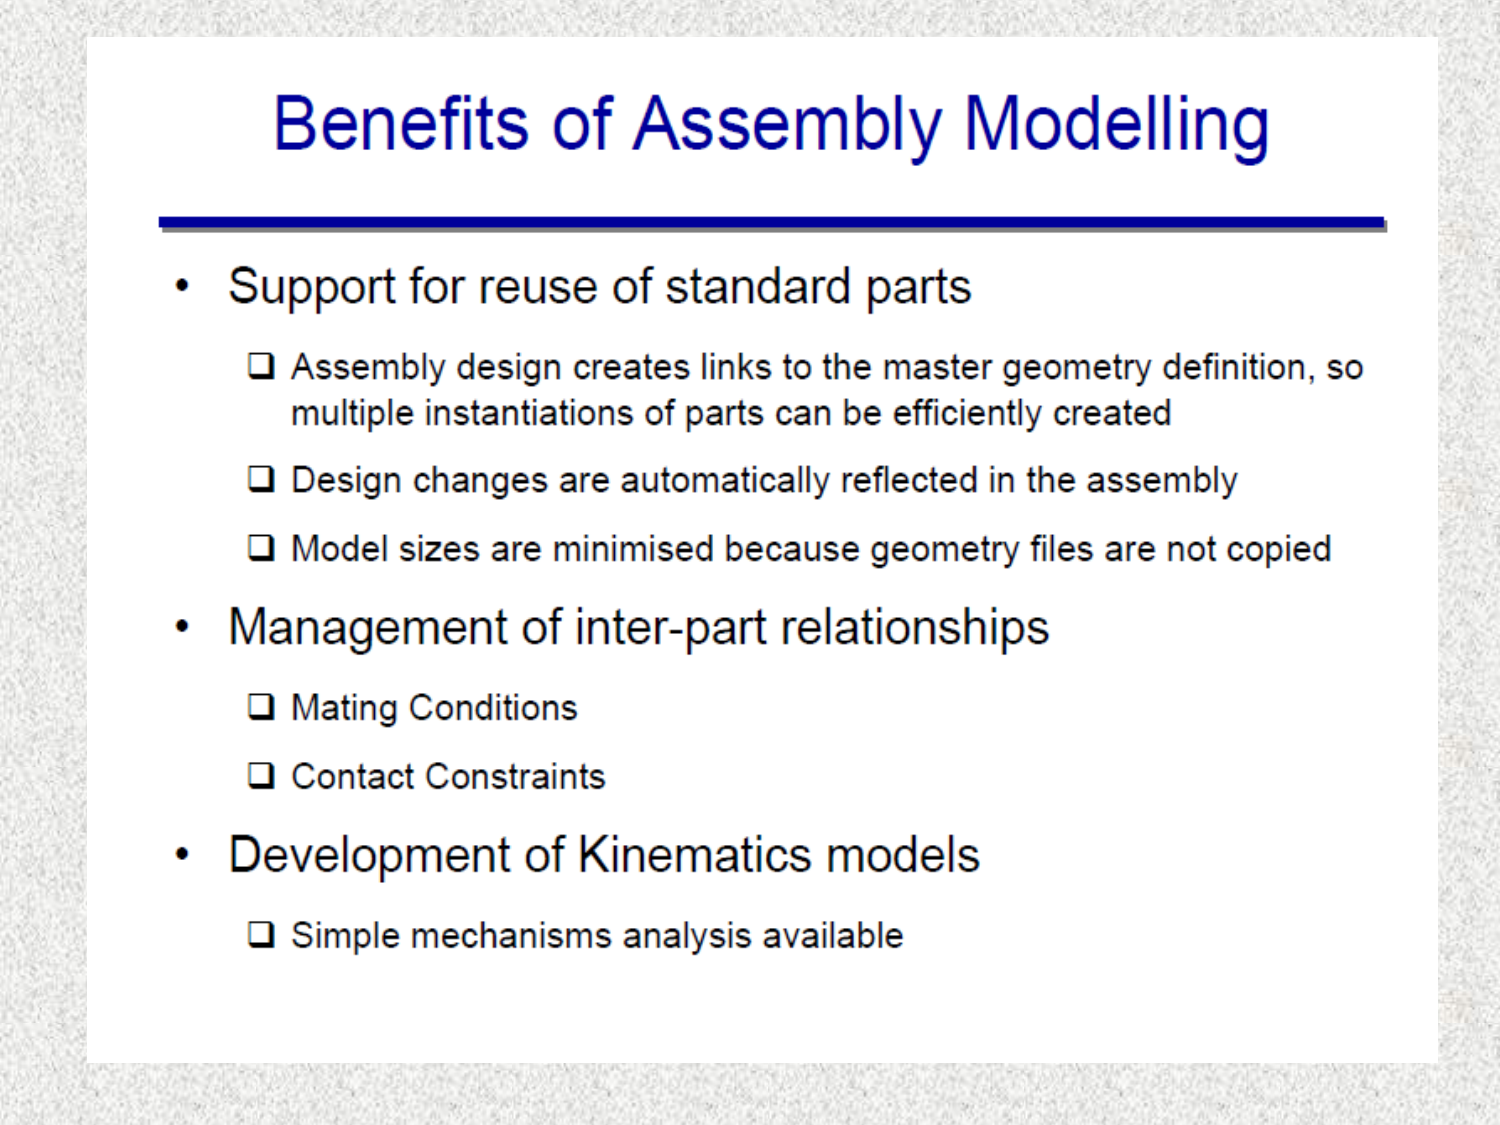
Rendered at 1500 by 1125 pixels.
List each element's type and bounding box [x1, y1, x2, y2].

picture [0, 0, 1500, 1125]
list [87, 37, 1438, 1063]
